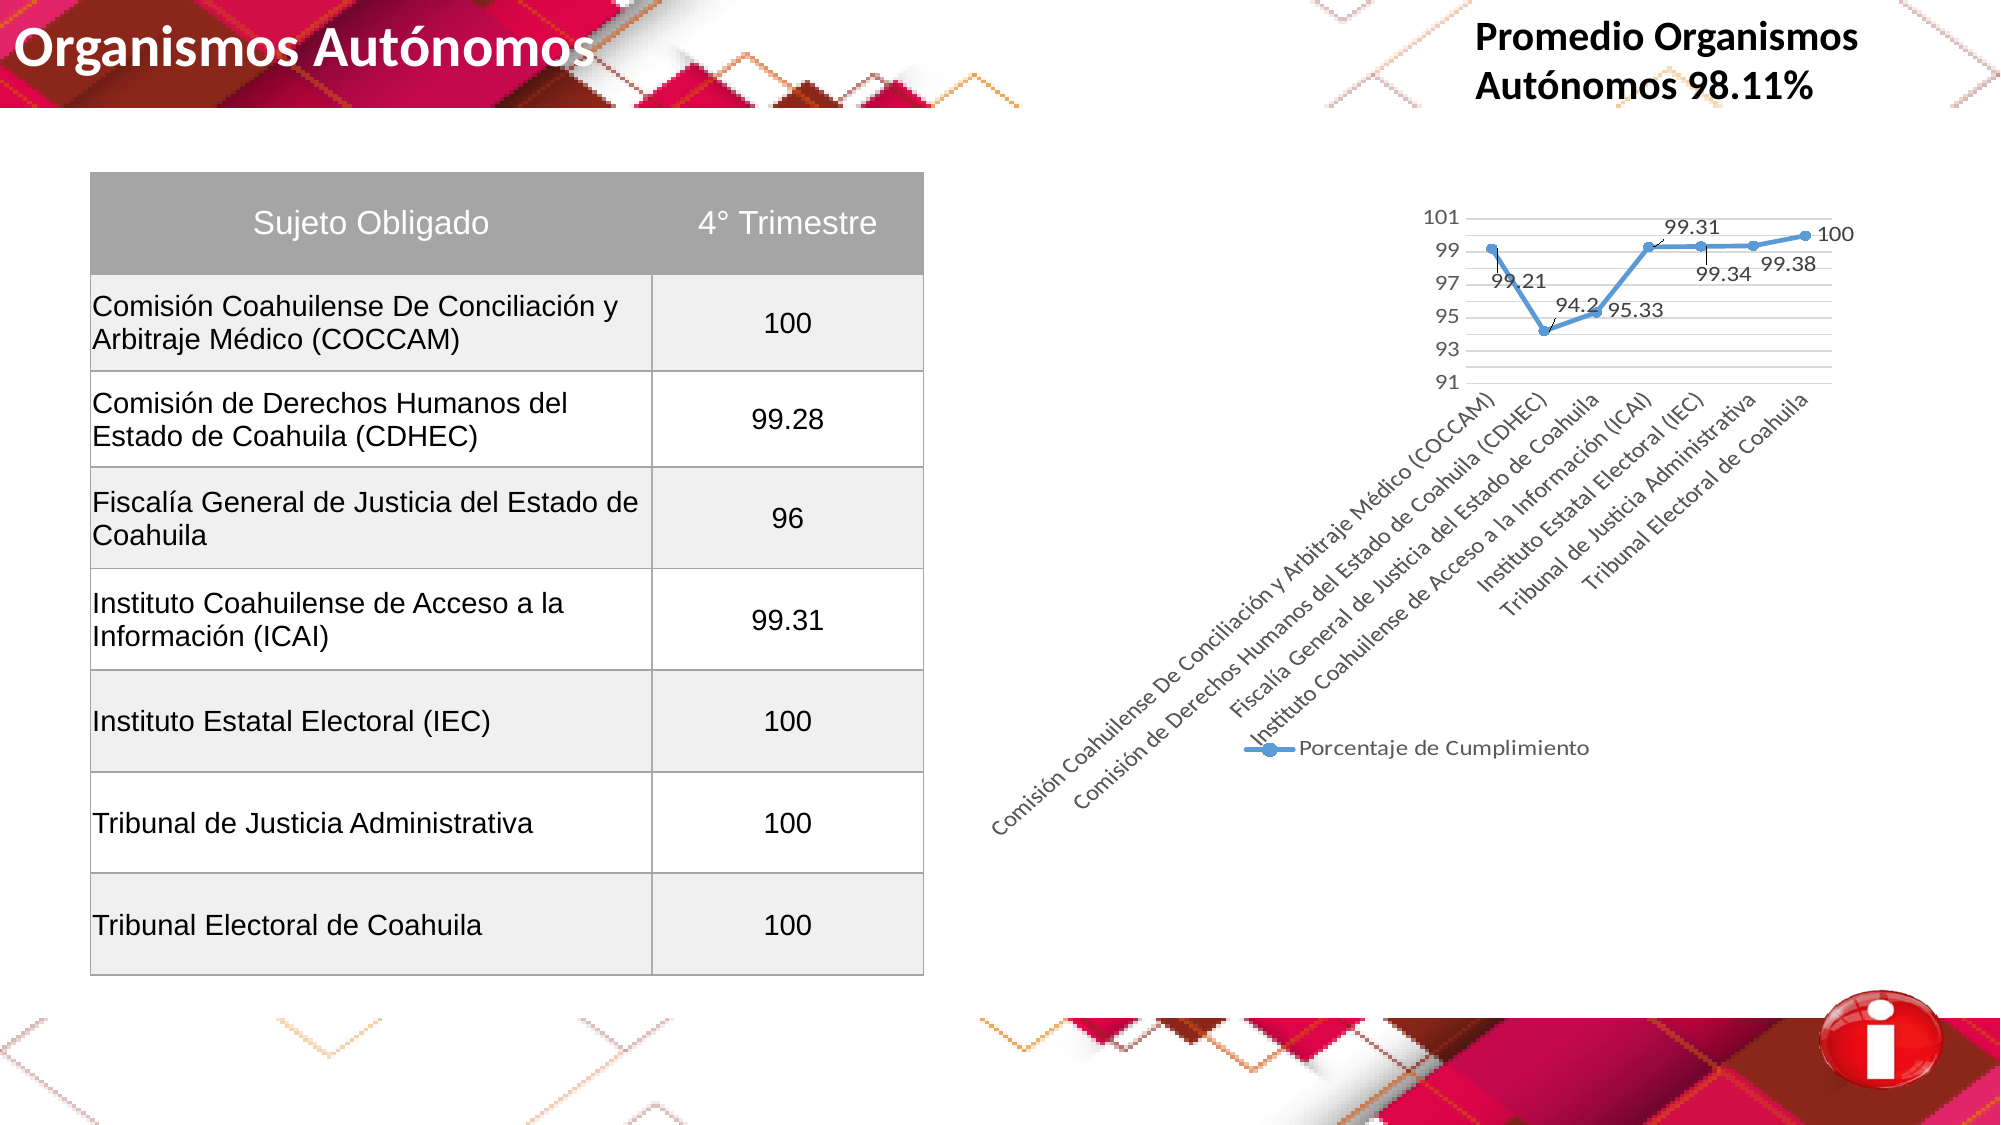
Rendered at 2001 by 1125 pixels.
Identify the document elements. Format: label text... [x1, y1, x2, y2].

table_cell 100 [653, 275, 923, 370]
table_cell 99.28 [653, 372, 923, 466]
table_header Sujeto Obligado [91, 174, 652, 273]
text_box Promedio Organismos Autónomos 98.11% [1460, 0, 2000, 116]
table_cell Instituto Coahuilense de Acceso a la Información (ICAI) [91, 569, 651, 669]
picture [0, 86, 1460, 108]
table_cell Comisión de Derechos Humanos del Estado de Coahuila (CDHEC) [91, 372, 651, 466]
text_box Organismos Autónomos [0, 0, 1460, 86]
table_cell Tribunal de Justicia Administrativa [91, 773, 651, 872]
table_header 4° Trimestre [652, 174, 923, 273]
table_cell Tribunal Electoral de Coahuila [91, 874, 651, 974]
table_cell 99.31 [653, 569, 923, 669]
table_cell Fiscalía General de Justicia del Estado de Coahuila [91, 468, 651, 568]
picture [0, 987, 2000, 1125]
table_cell 100 [653, 773, 923, 872]
table_cell 100 [653, 874, 923, 974]
table_cell Comisión Coahuilense De Conciliación y Arbitraje Médico (COCCAM) [91, 275, 651, 370]
table_cell 100 [653, 671, 923, 771]
table_cell Instituto Estatal Electoral (IEC) [91, 671, 651, 771]
table_cell 96 [653, 468, 923, 568]
chart [978, 208, 1858, 842]
